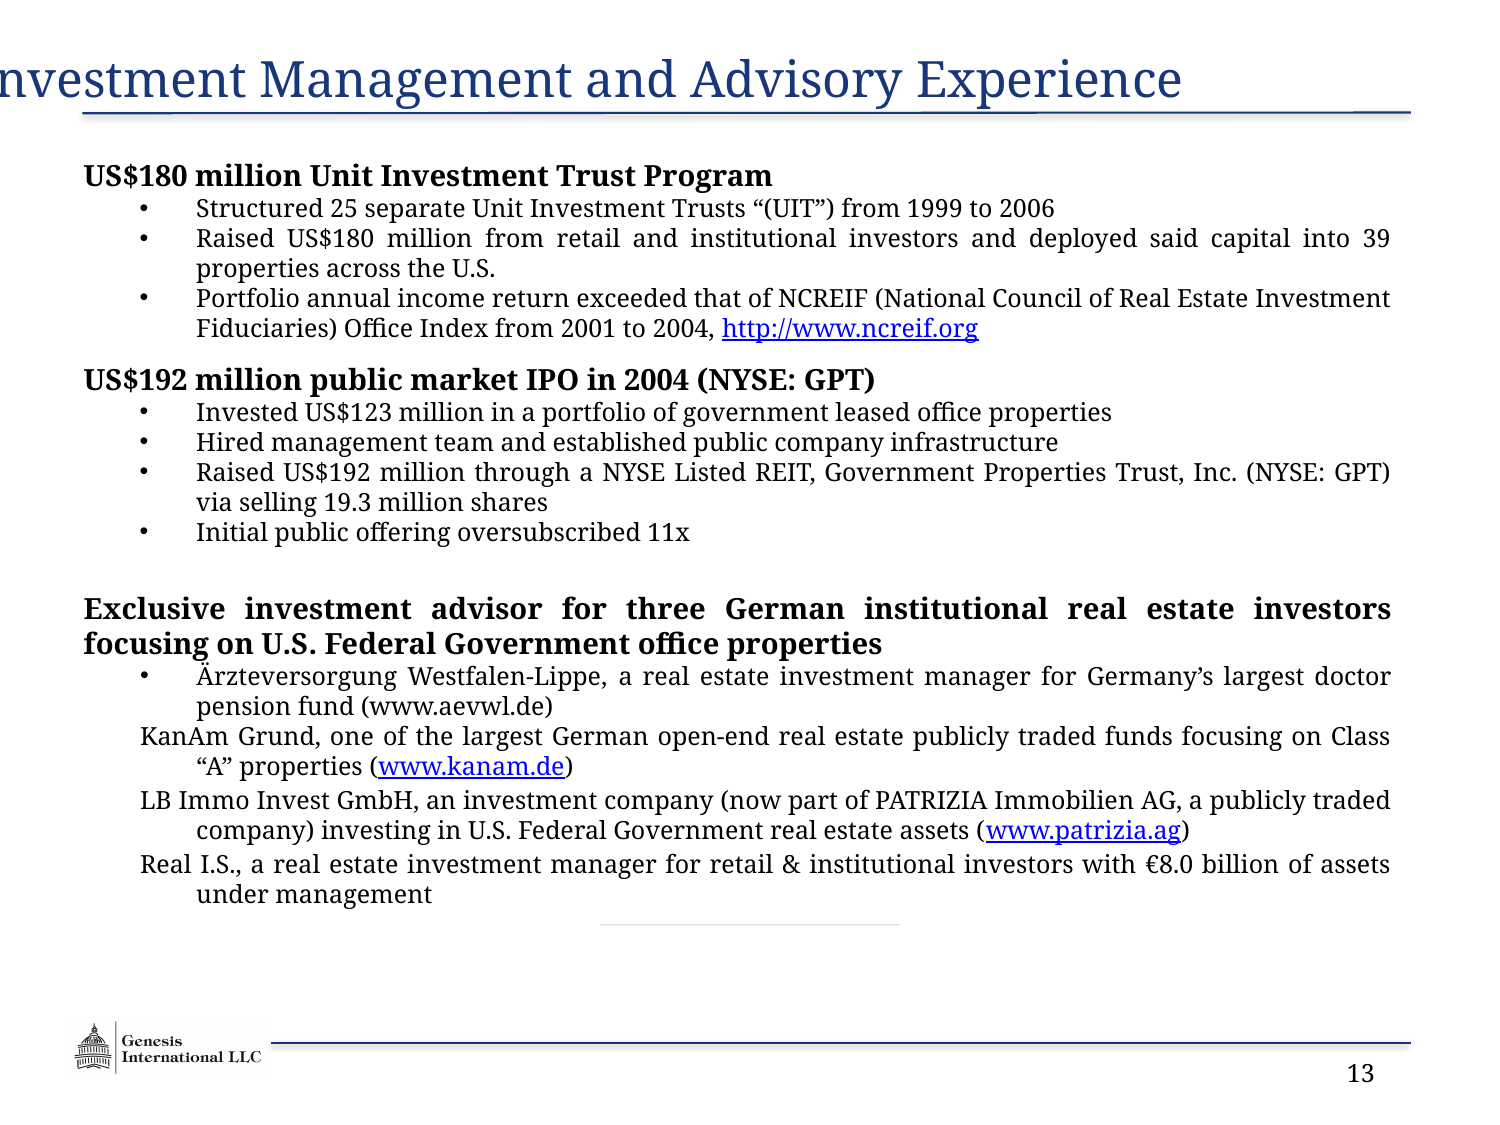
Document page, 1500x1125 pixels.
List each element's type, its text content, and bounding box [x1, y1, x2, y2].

list US$180 million Unit Investment Trust Program Structured 25 separate Unit Investment Trusts “(UIT”) from 1999 to 2006 Raised US$180 million from retail and institutional investors and deployed said capital into 39 properties across the U.S. Portfolio annual income return exceeded that of NCREIF (National Council of Real Estate Investment Fiduciaries) Office Index from 2001 to 2004, http://www.ncreif.org US$192 million public market IPO in 2004 (NYSE: GPT) Invested US$123 million in a portfolio of government leased office properties Hired management team and established public company infrastructure Raised US$192 million through a NYSE Listed REIT, Government Properties Trust, Inc. (NYSE: GPT) via selling 19.3 million shares Initial public offering oversubscribed 11x Exclusive investment advisor for three German institutional real estate investors focusing on U.S. Federal Government office properties Ärzteversorgung Westfalen-Lippe, a real estate investment manager for Germany’s largest doctor pension fund (www.aevwl.de) KanAm Grund, one of the largest German open-end real estate publicly traded funds focusing on Class “A” properties (www.kanam.de) LB Immo Invest GmbH, an investment company (now part of PATRIZIA Immobilien AG, a publicly traded company) investing in U.S. Federal Government real estate assets (www.patrizia.ag) Real I.S., a real estate investment manager for retail & institutional investors with €8.0 billion of assets under management [50, 149, 1408, 925]
text_box Investment Management and Advisory Experience [0, 40, 1199, 116]
picture [70, 1020, 266, 1075]
